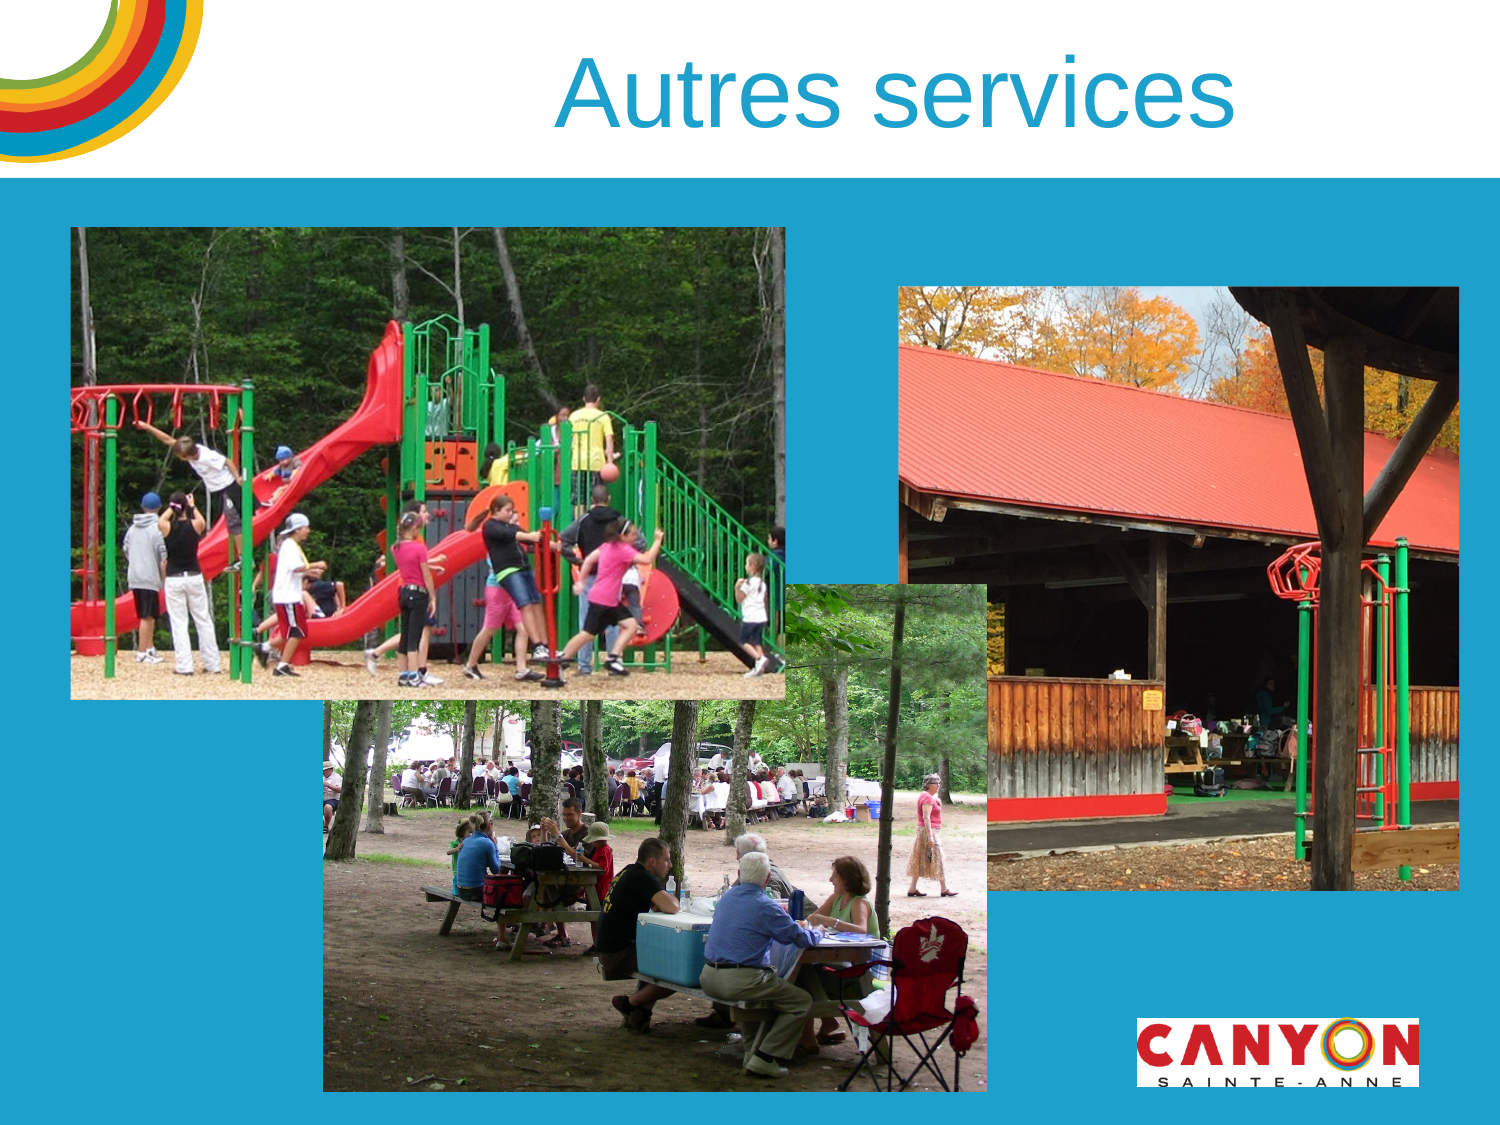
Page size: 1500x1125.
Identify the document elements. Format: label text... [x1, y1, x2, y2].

text_box [0, 177, 1500, 1125]
picture [1137, 1017, 1419, 1088]
slide_number 21 [1059, 1042, 1397, 1103]
picture [0, 0, 165, 132]
picture [70, 227, 1481, 1092]
text_box Autres services [539, 20, 1466, 155]
picture [0, 0, 204, 163]
